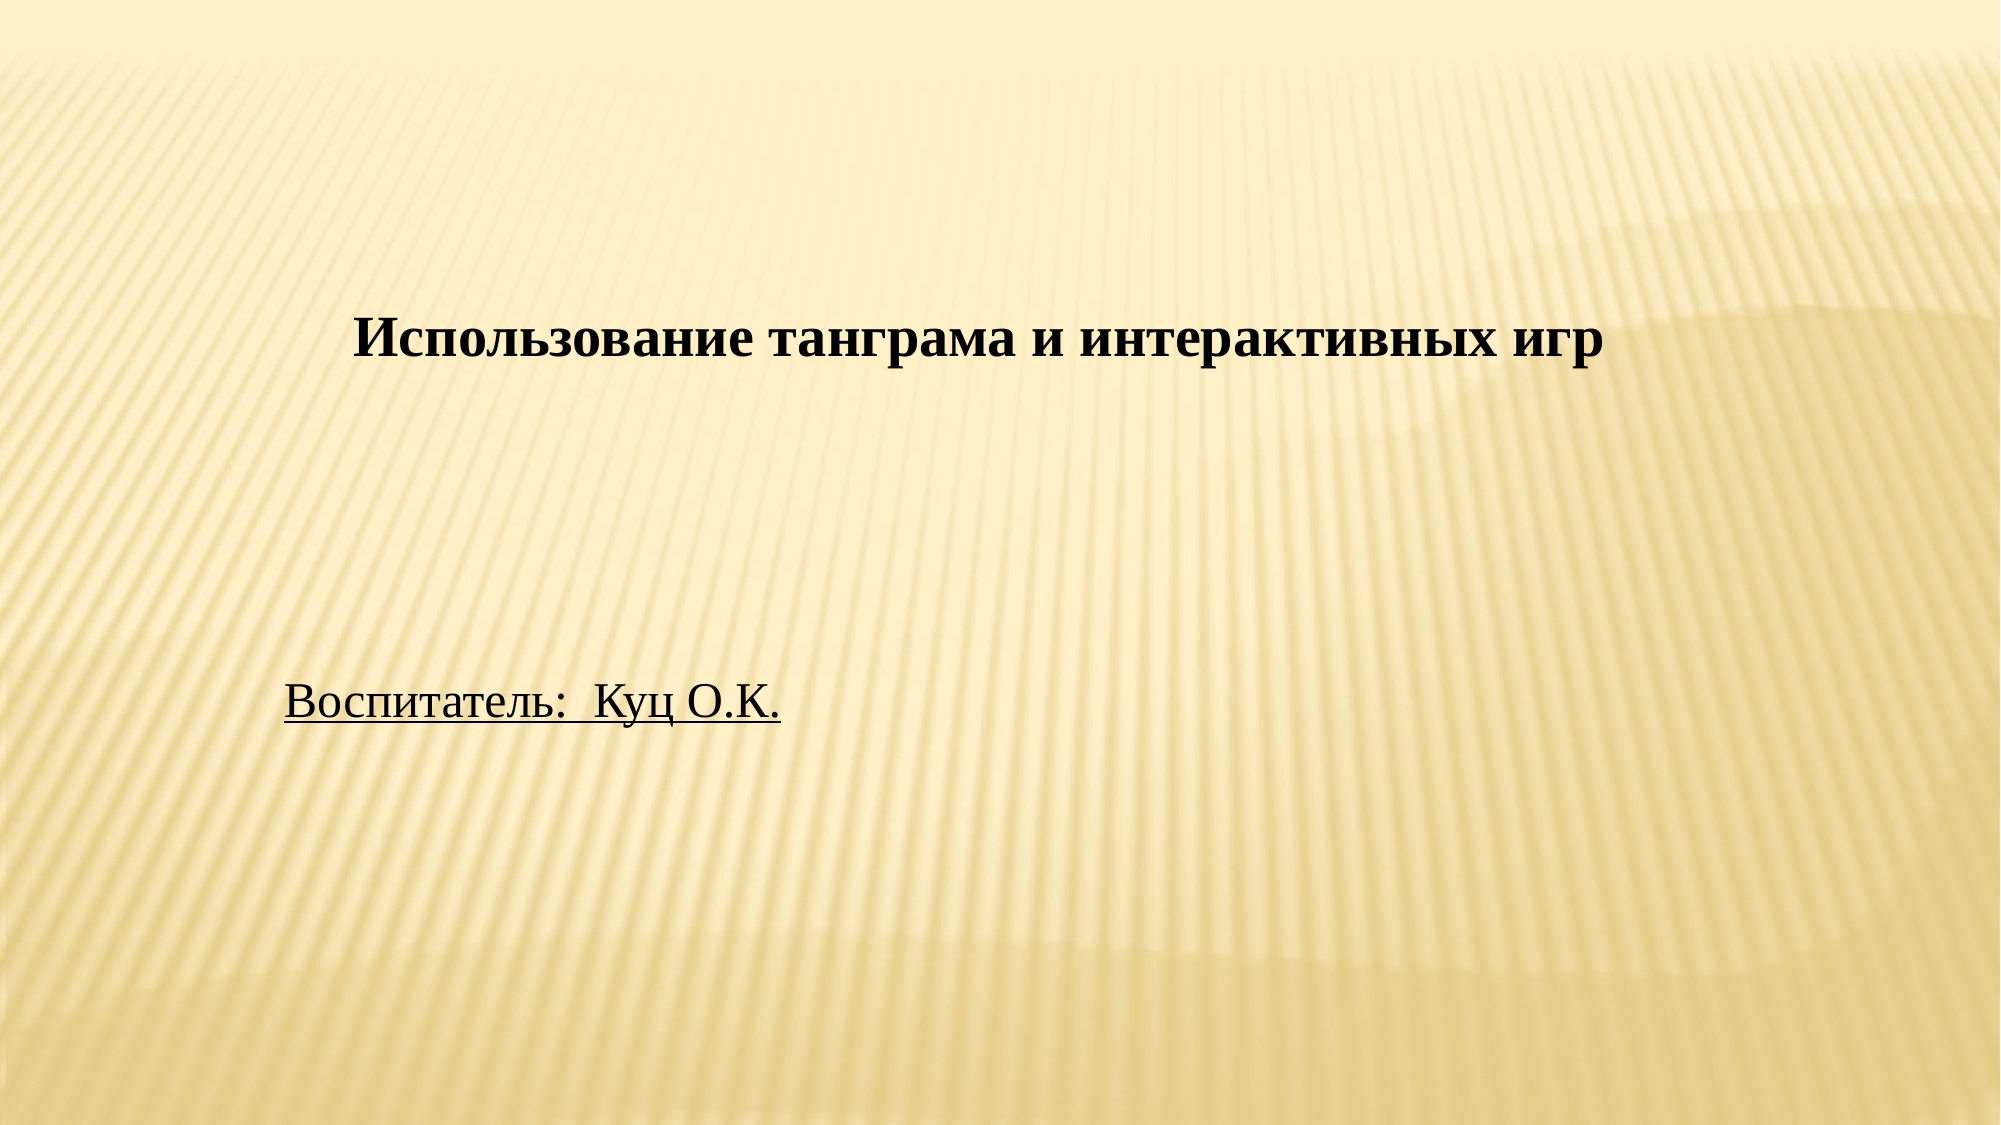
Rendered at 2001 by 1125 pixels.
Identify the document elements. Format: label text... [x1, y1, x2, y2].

text_box Использование танграма и интерактивных игр Воспитатель: Куц О.К. [258, 120, 1700, 836]
